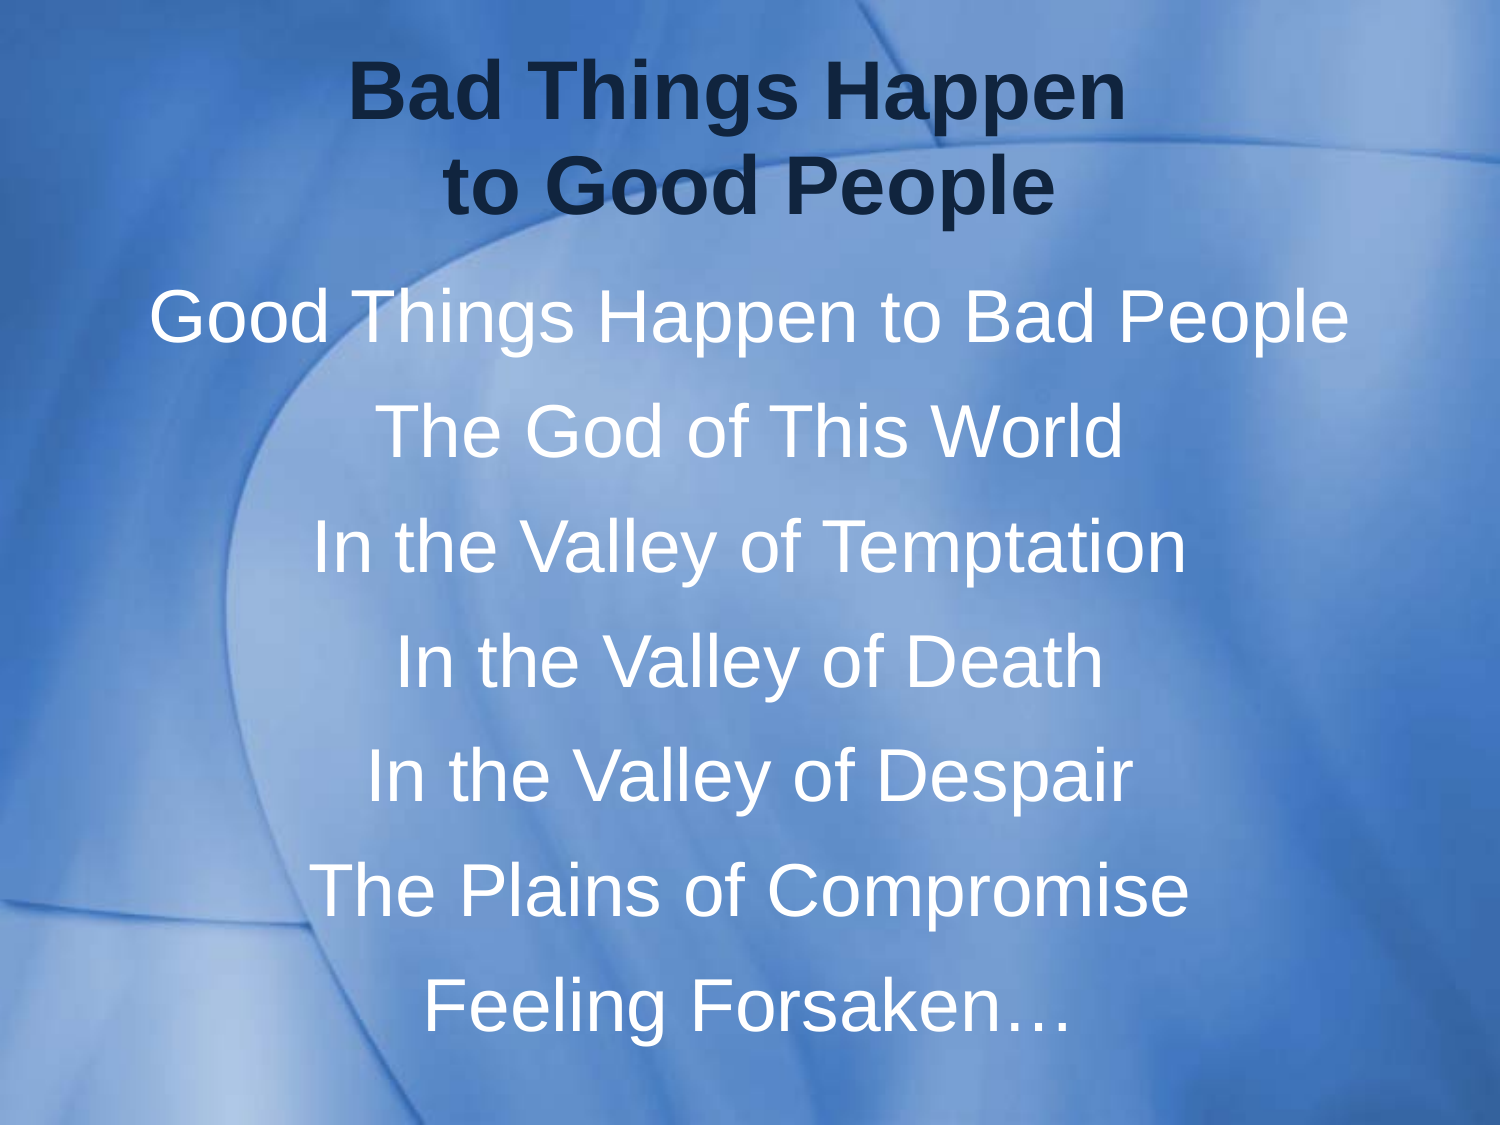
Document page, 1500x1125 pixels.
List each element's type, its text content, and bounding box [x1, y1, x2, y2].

text_box Good Things Happen to Bad People The God of This World In the Valley of Temptation In the Valley of Death In the Valley of Despair The Plains of Compromise Feeling Forsaken… [87, 259, 1413, 1055]
picture [0, 0, 1500, 1125]
title Bad Things Happen to Good People [75, 45, 1425, 233]
